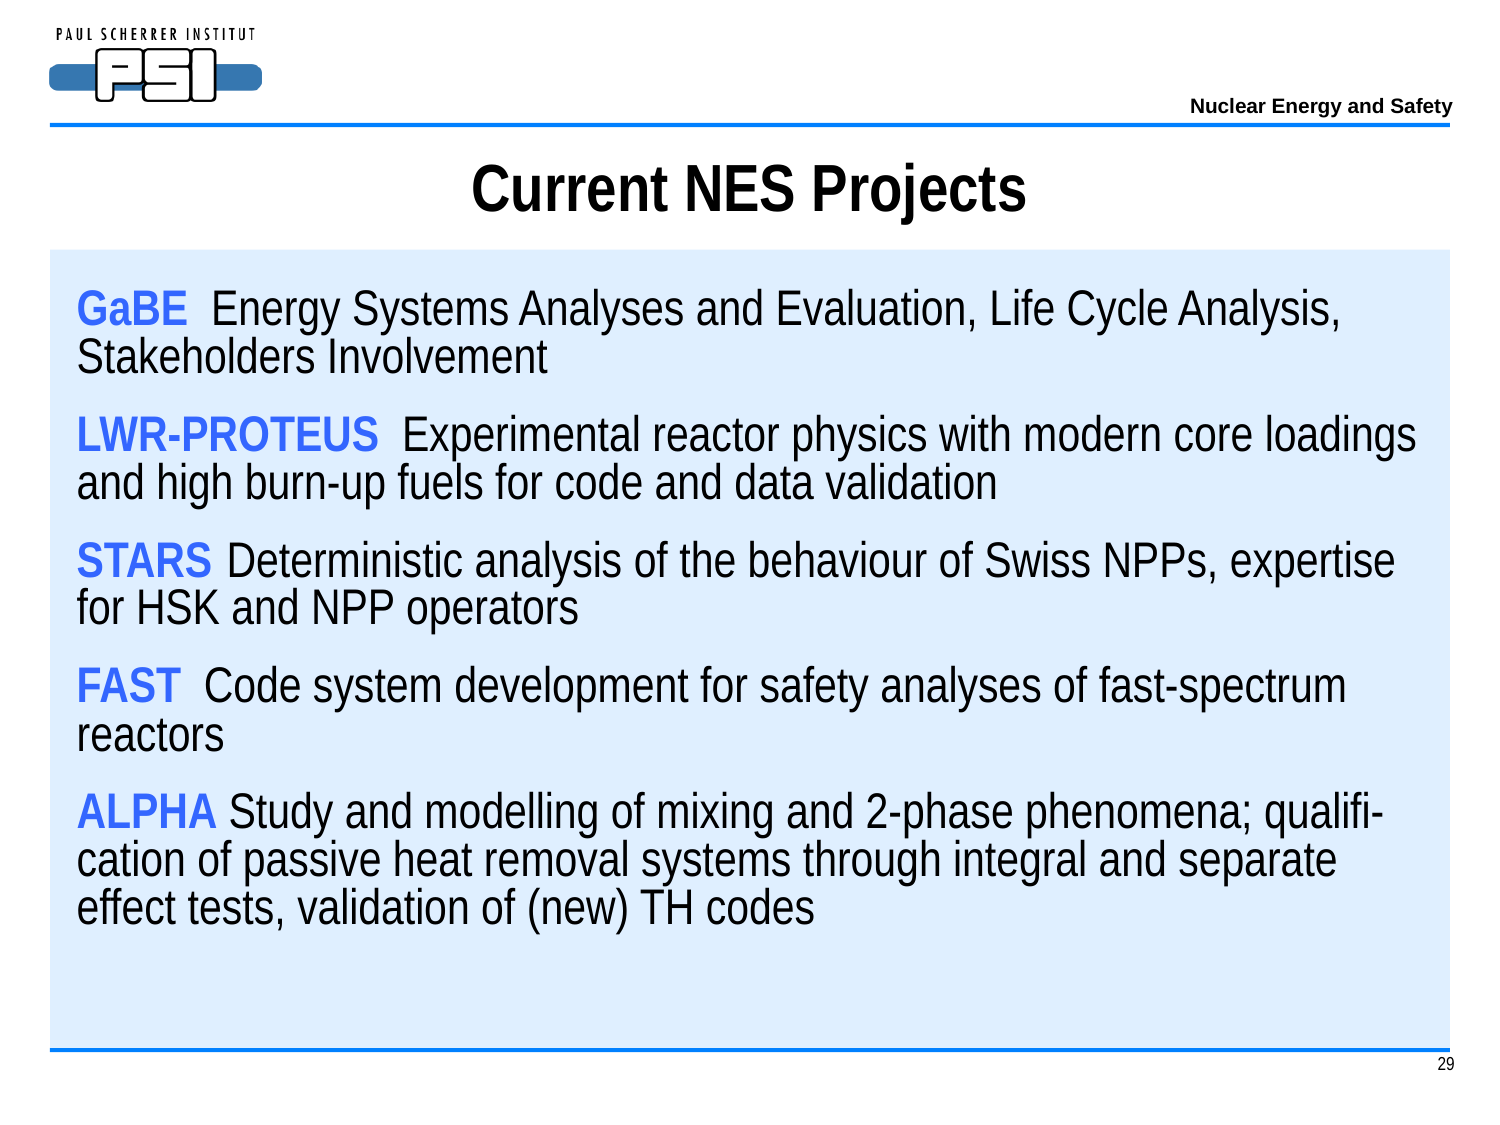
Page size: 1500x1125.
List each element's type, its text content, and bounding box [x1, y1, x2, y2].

picture [37, 12, 275, 113]
title Current NES Projects [50, 144, 1450, 232]
list GaBE Energy Systems Analyses and Evaluation, Life Cycle Analysis, Stakeholders Involvement LWR-PROTEUS Experimental reactor physics with modern core loadings and high burn-up fuels for code and data validation STARS Deterministic analysis of the behaviour of Swiss NPPs, expertise for HSK and NPP operators FAST Code system development for safety analyses of fast-spectrum reactors ALPHA Study and modelling of mixing and 2-phase phenomena; qualifi-cation of passive heat removal systems through integral and separate effect tests, validation of (new) TH codes [50, 249, 1450, 1047]
